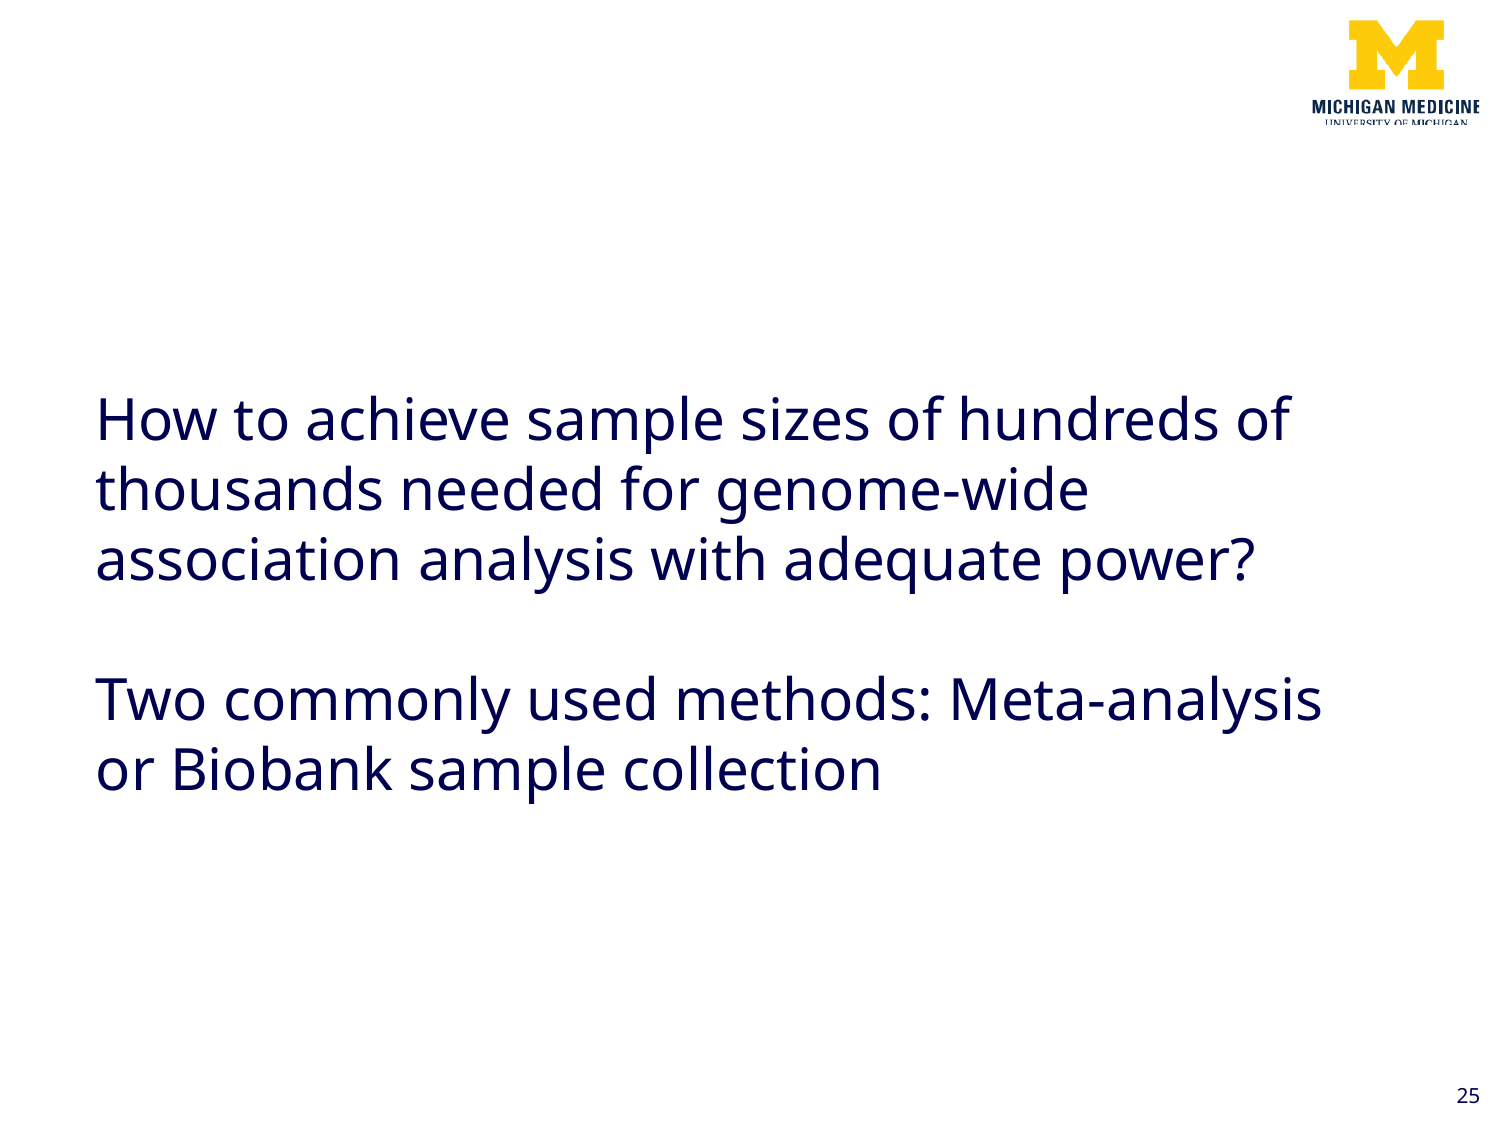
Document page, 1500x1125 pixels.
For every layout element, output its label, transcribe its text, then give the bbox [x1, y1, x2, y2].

slide_number 25 [1433, 1067, 1500, 1125]
picture [1312, 20, 1480, 126]
text_box How to achieve sample sizes of hundreds of thousands needed for genome-wide association analysis with adequate power? Two commonly used methods: Meta-analysis or Biobank sample collection [81, 374, 1365, 810]
